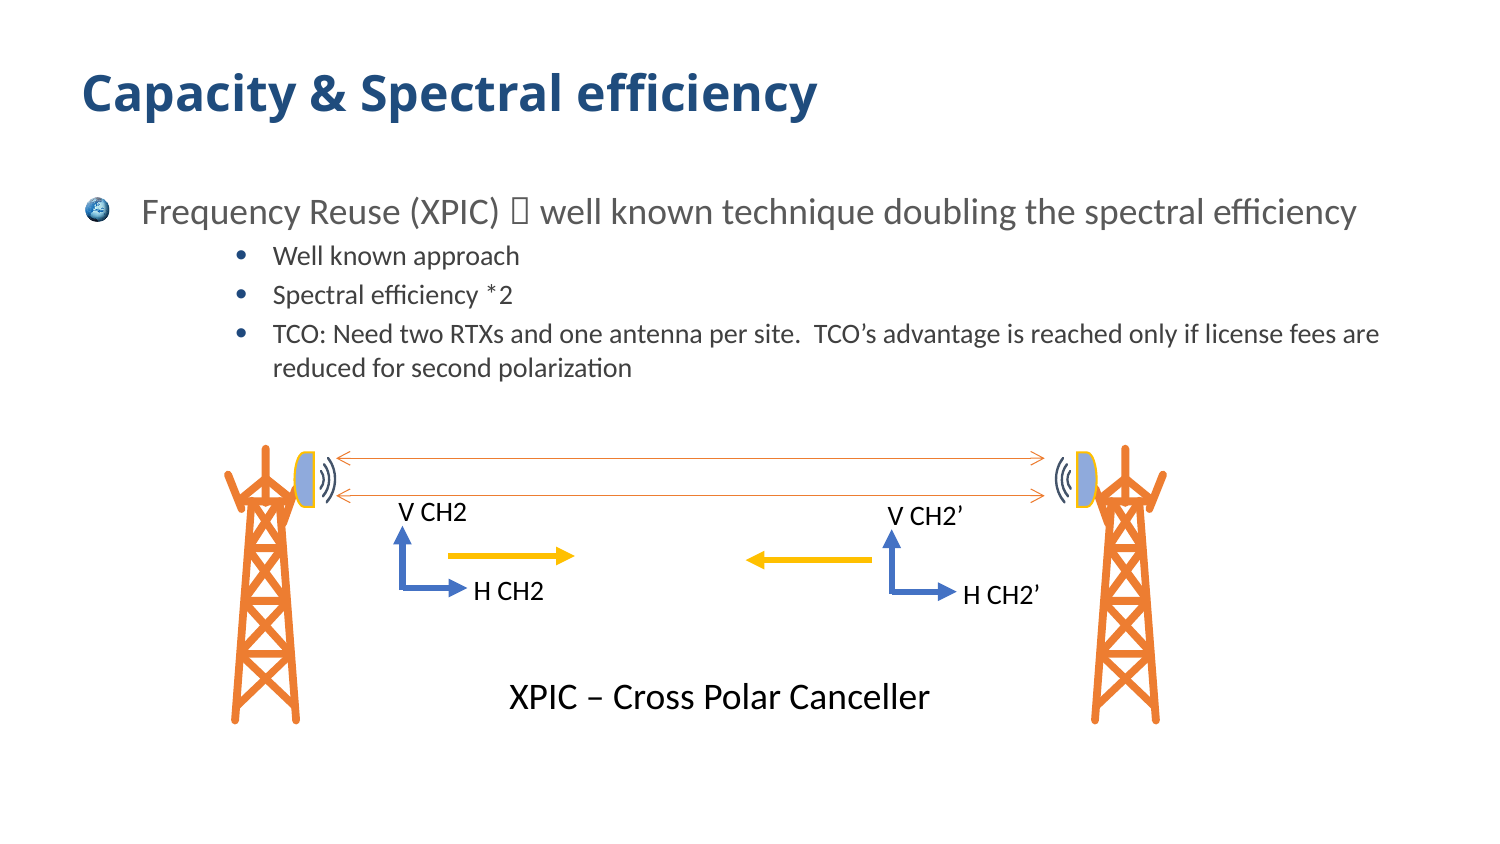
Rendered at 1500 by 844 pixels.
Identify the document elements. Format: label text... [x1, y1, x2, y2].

list Frequency Reuse (XPIC)  well known technique doubling the spectral efficiency Well known approach Spectral efficiency *2 TCO: Need two RTXs and one antenna per site. TCO’s advantage is reached only if license fees are reduced for second polarization [70, 179, 1478, 409]
text_box XPIC – Cross Polar Canceller [494, 664, 946, 724]
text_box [1051, 444, 1168, 725]
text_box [872, 489, 1057, 619]
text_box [382, 486, 560, 615]
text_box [223, 444, 340, 725]
text_box Capacity & Spectral efficiency [70, 62, 1404, 134]
picture [85, 197, 110, 222]
